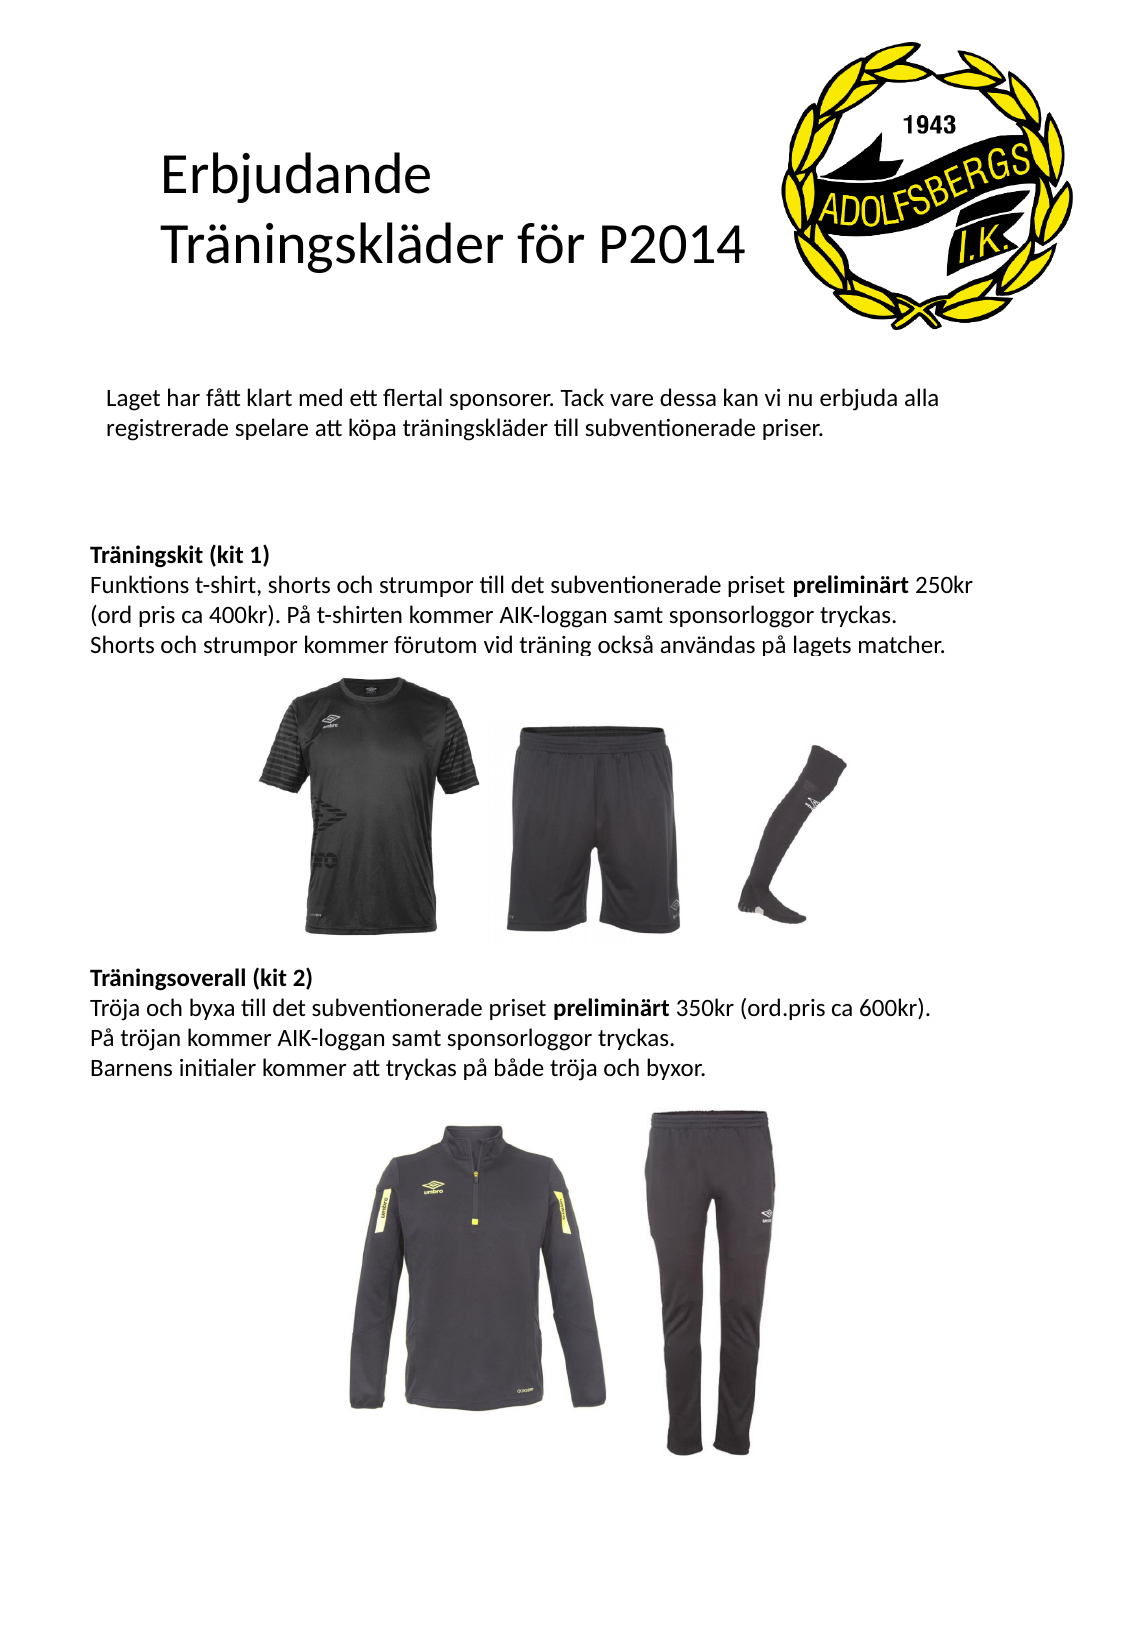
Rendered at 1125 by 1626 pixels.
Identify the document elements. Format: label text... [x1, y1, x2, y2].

text_box Laget har fått klart med ett flertal sponsorer. Tack vare dessa kan vi nu erbjuda alla registrerade spelare att köpa träningskläder till subventionerade priser. [91, 373, 1041, 449]
text_box Erbjudande Träningskläder för P2014 [146, 128, 781, 283]
text_box Träningskit (kit 1) Funktions t-shirt, shorts och strumpor till det subventionerade priset preliminärt 250kr (ord pris ca 400kr). På t-shirten kommer AIK-loggan samt sponsorloggor tryckas. Shorts och strumpor kommer förutom vid träning också användas på lagets matcher. [75, 531, 1125, 666]
picture [781, 42, 1073, 330]
text_box Träningsoverall (kit 2) Tröja och byxa till det subventionerade priset preliminärt 350kr (ord.pris ca 600kr). På tröjan kommer AIK-loggan samt sponsorloggor tryckas. Barnens initialer kommer att tryckas på både tröja och byxor. [75, 954, 1073, 1089]
picture [249, 656, 864, 947]
picture [322, 1090, 810, 1469]
